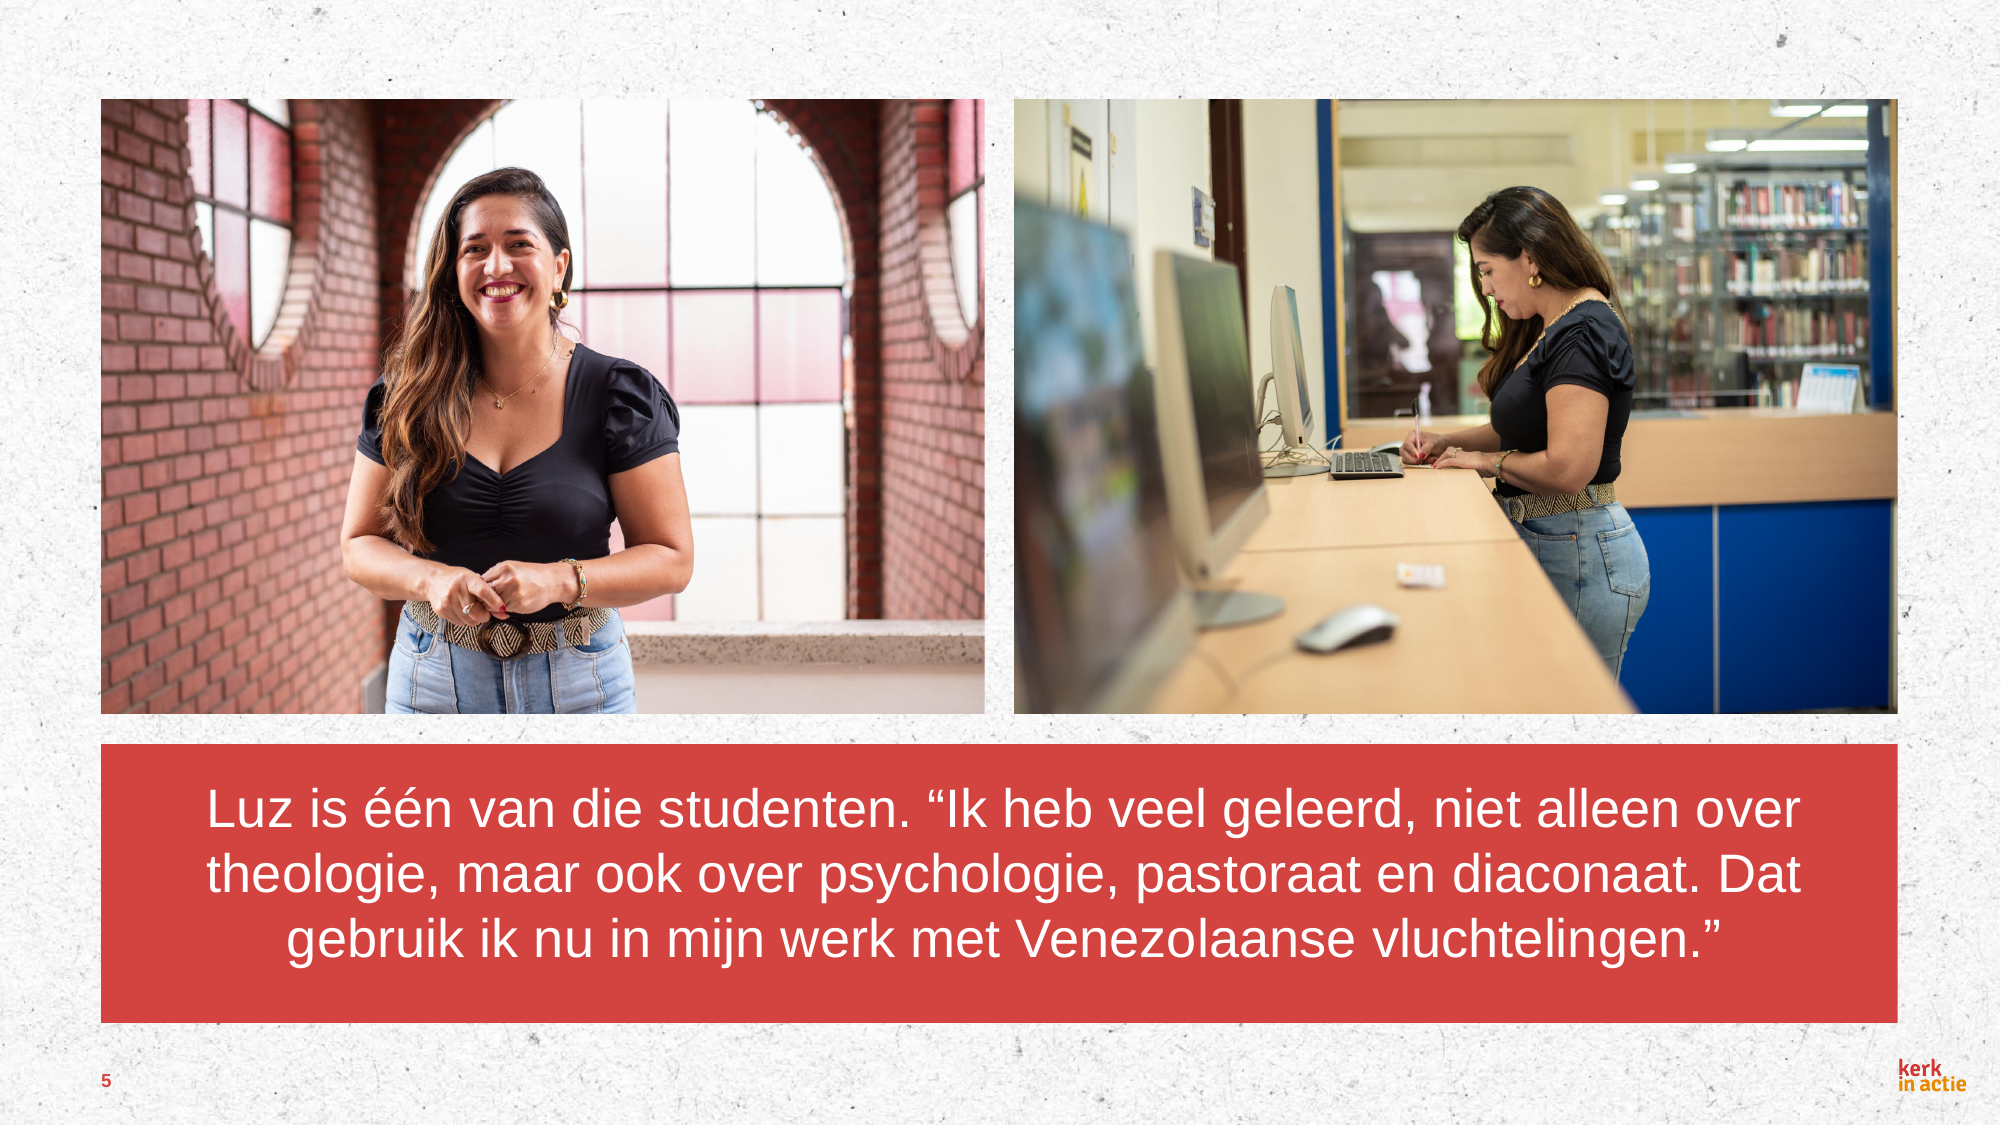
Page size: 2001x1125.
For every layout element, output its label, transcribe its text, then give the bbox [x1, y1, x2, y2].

picture [0, 0, 2001, 1125]
list Luz is één van die studenten. “Ik heb veel geleerd, niet alleen over theologie, maar ook over psychologie, pastoraat en diaconaat. Dat gebruik ik nu in mijn werk met Venezolaanse vluchtelingen.” [101, 744, 1898, 1023]
